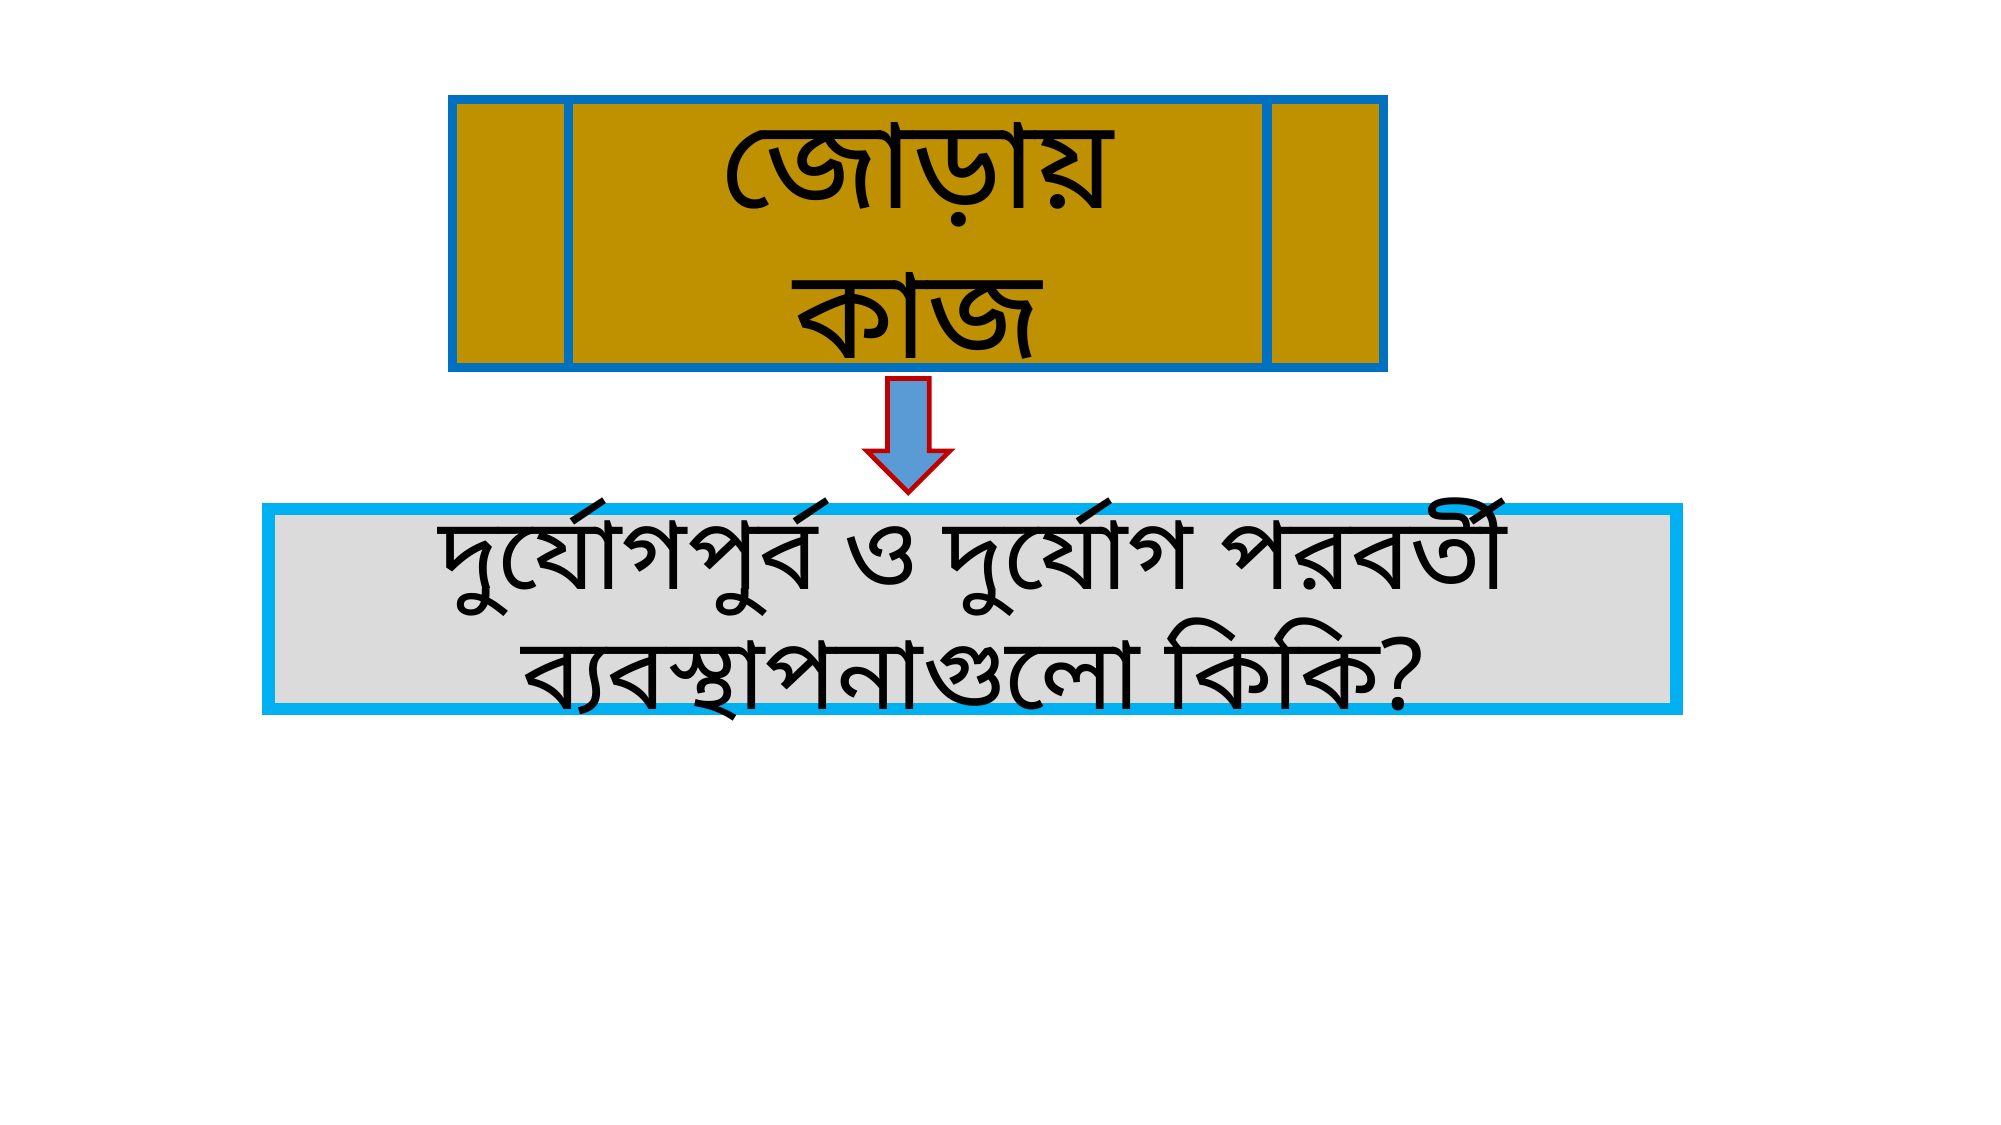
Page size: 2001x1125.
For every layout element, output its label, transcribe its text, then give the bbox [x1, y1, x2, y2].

text_box দুর্যোগপুর্ব ও দুর্যোগ পরবর্তী ব্যবস্থাপনাগুলো কিকি? [268, 508, 1678, 710]
text_box [864, 377, 953, 495]
text_box জোড়ায় কাজ [451, 98, 1384, 368]
